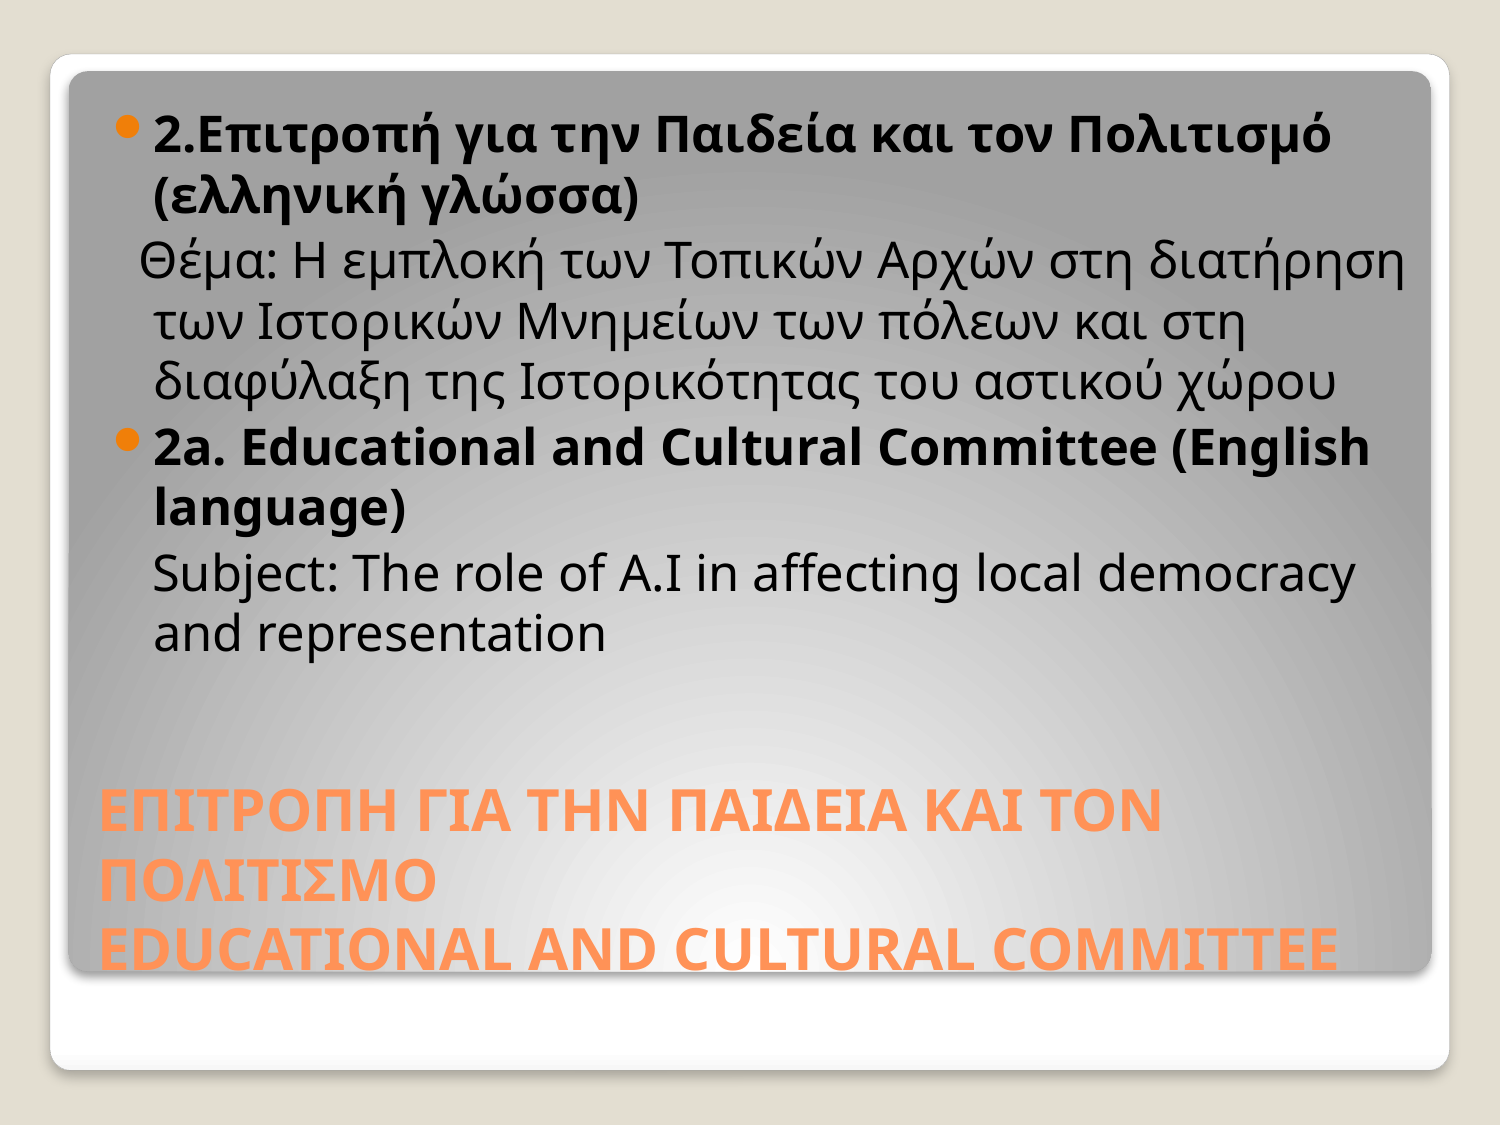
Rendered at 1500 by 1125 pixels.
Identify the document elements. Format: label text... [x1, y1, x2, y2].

list 2.Επιτροπή για την Παιδεία και τον Πολιτισμό (ελληνική γλώσσα) Θέμα: Η εμπλοκή των Τοπικών Αρχών στη διατήρηση των Ιστορικών Μνημείων των πόλεων και στη διαφύλαξη της Ιστορικότητας του αστικού χώρου 2a. Educational and Cultural Committee (English language) Subject: The role of A.I in affecting local democracy and representation [82, 86, 1425, 774]
title EΠΙΤΡΟΠΗ ΓΙΑ ΤΗΝ ΠΑΙΔΕΙΑ ΚΑΙ ΤΟΝ ΠΟΛΙΤΙΣΜΟ EDUCATIONAL AND CULTURAL COMMITTEE [82, 817, 1425, 990]
